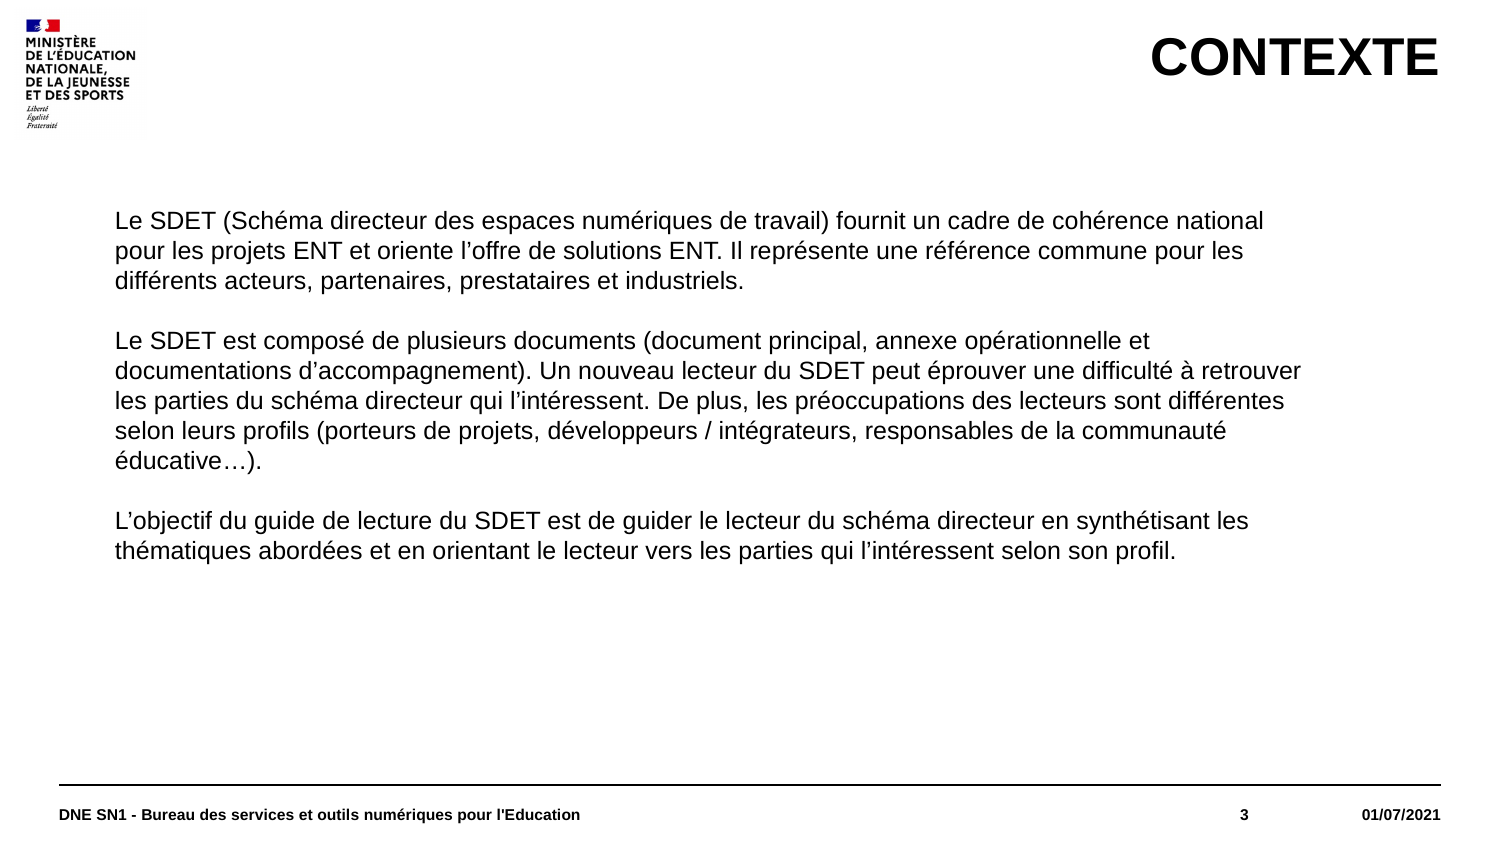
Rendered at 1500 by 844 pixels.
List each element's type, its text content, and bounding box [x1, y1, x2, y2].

slide_number 3 [1027, 784, 1249, 844]
footer DNE SN1 - Bureau des services et outils numériques pour l'Education [59, 784, 1027, 844]
title Contexte [171, 29, 1441, 148]
picture [14, 7, 147, 140]
text_box Le SDET (Schéma directeur des espaces numériques de travail) fournit un cadre de cohérence national pour les projets ENT et oriente l’offre de solutions ENT. Il représente une référence commune pour les différents acteurs, partenaires, prestataires et industriels. Le SDET est composé de plusieurs documents (document principal, annexe opérationnelle et documentations d’accompagnement). Un nouveau lecteur du SDET peut éprouver une difficulté à retrouver les parties du schéma directeur qui l’intéressent. De plus, les préoccupations des lecteurs sont différentes selon leurs profils (porteurs de projets, développeurs / intégrateurs, responsables de la communauté éducative…). L’objectif du guide de lecture du SDET est de guider le lecteur du schéma directeur en synthétisant les thématiques abordées et en orientant le lecteur vers les parties qui l’intéressent selon son profil. [100, 197, 1328, 572]
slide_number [1249, 784, 1441, 844]
